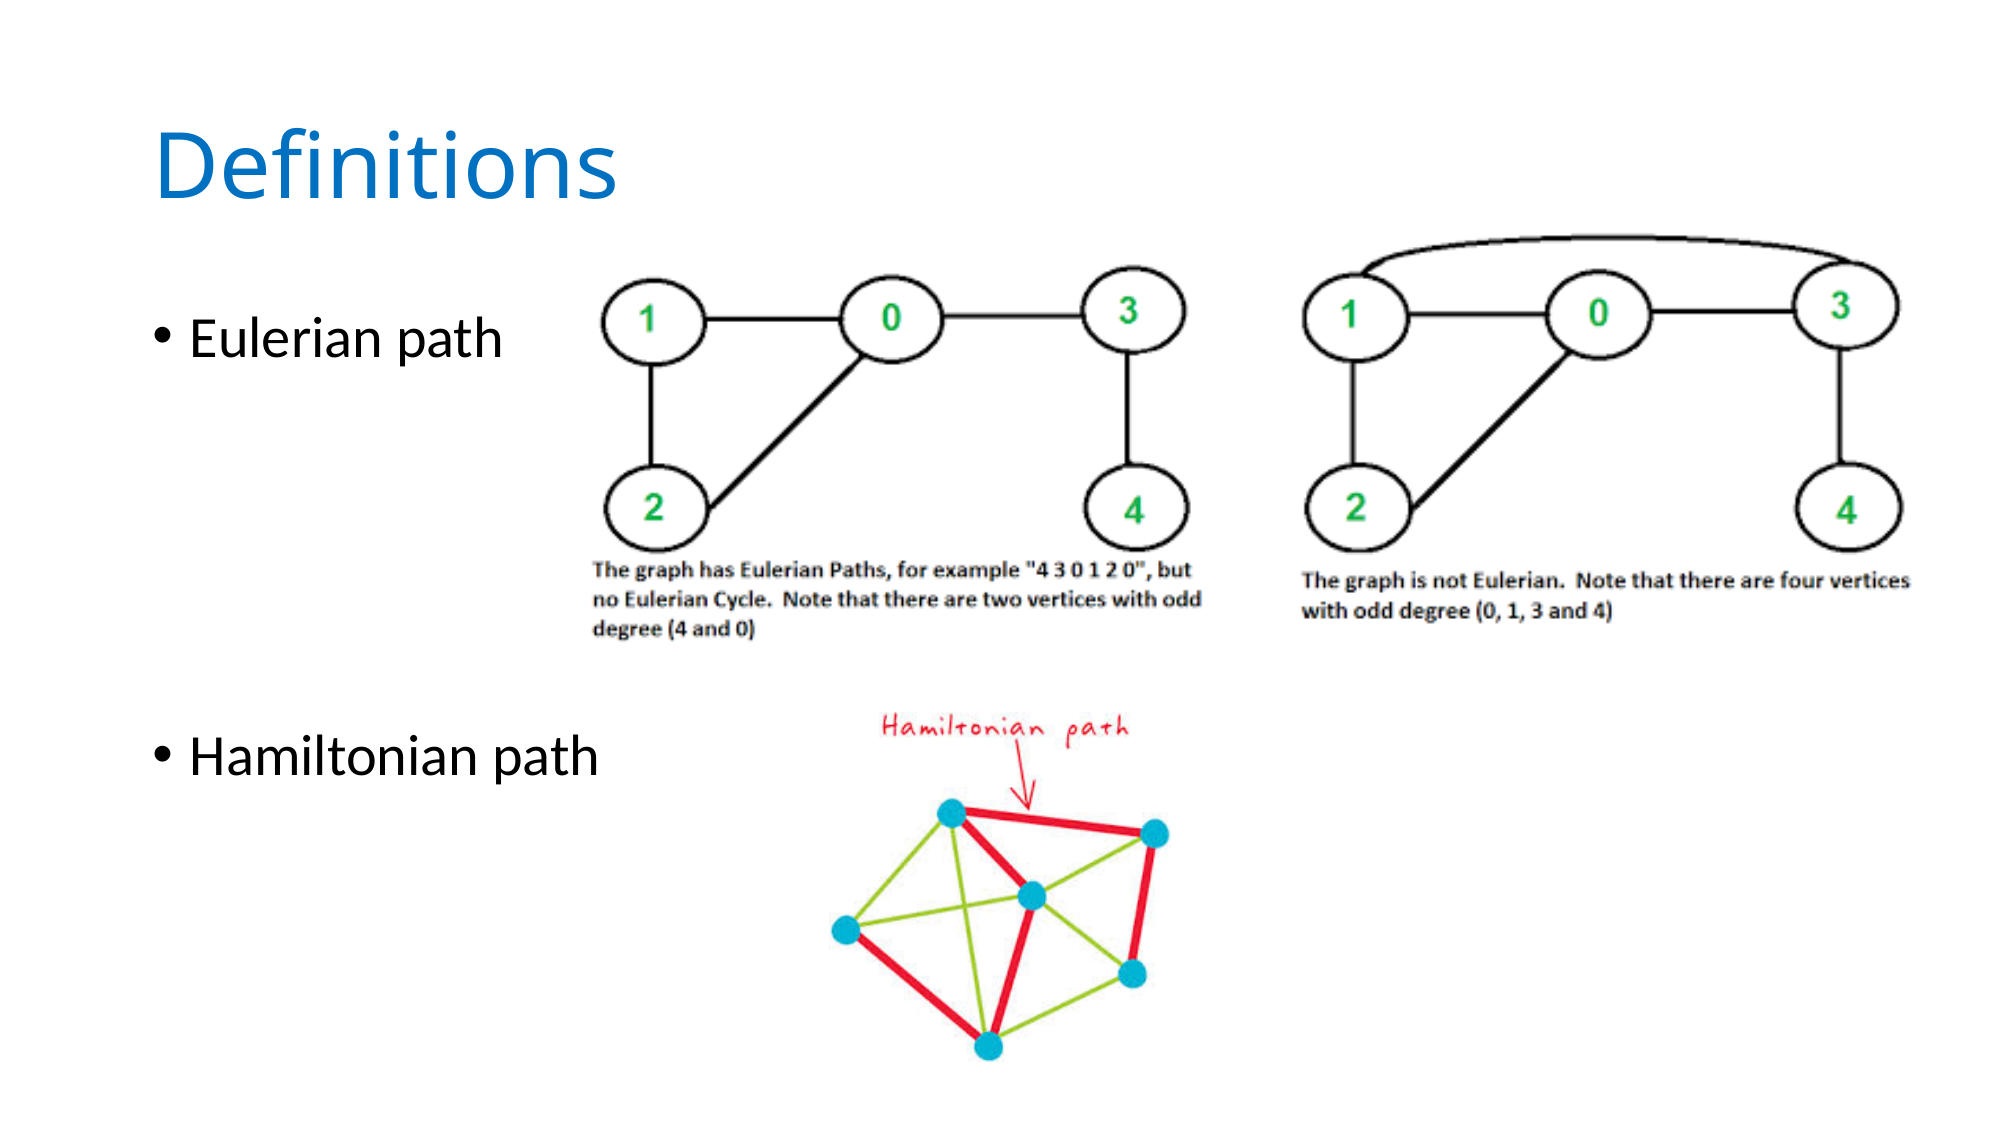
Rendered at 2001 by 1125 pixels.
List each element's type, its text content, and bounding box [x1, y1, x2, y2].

picture [829, 700, 1171, 1062]
picture [586, 243, 1227, 645]
picture [1298, 220, 1959, 645]
title Definitions [137, 59, 1863, 278]
list Eulerian path Hamiltonian path [137, 299, 1863, 1014]
